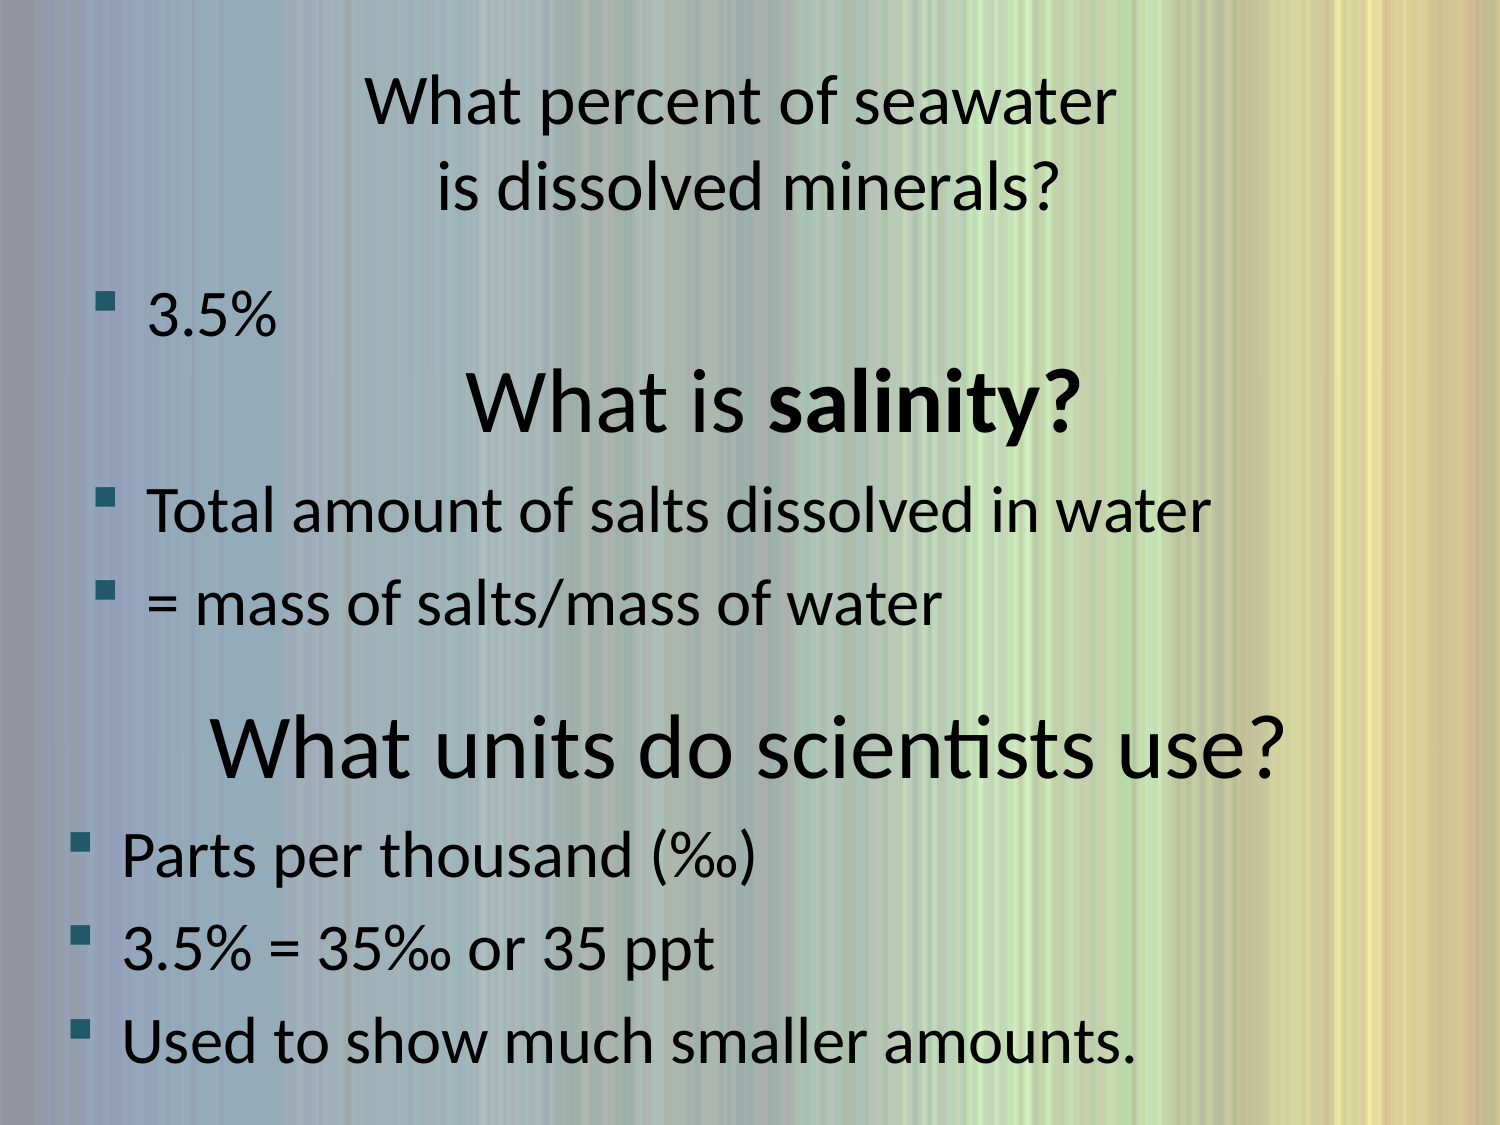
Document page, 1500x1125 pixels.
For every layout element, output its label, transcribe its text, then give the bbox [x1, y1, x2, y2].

list 3.5% [75, 262, 1425, 457]
text_box What units do scientists use? [74, 647, 1425, 836]
text_box Total amount of salts dissolved in water = mass of salts/mass of water [74, 457, 1425, 647]
text_box Parts per thousand (‰) 3.5% = 35‰ or 35 ppt Used to show much smaller amounts. [49, 802, 1400, 1125]
title What percent of seawater is dissolved minerals? [75, 45, 1425, 233]
text_box What is salinity? [99, 302, 1450, 490]
